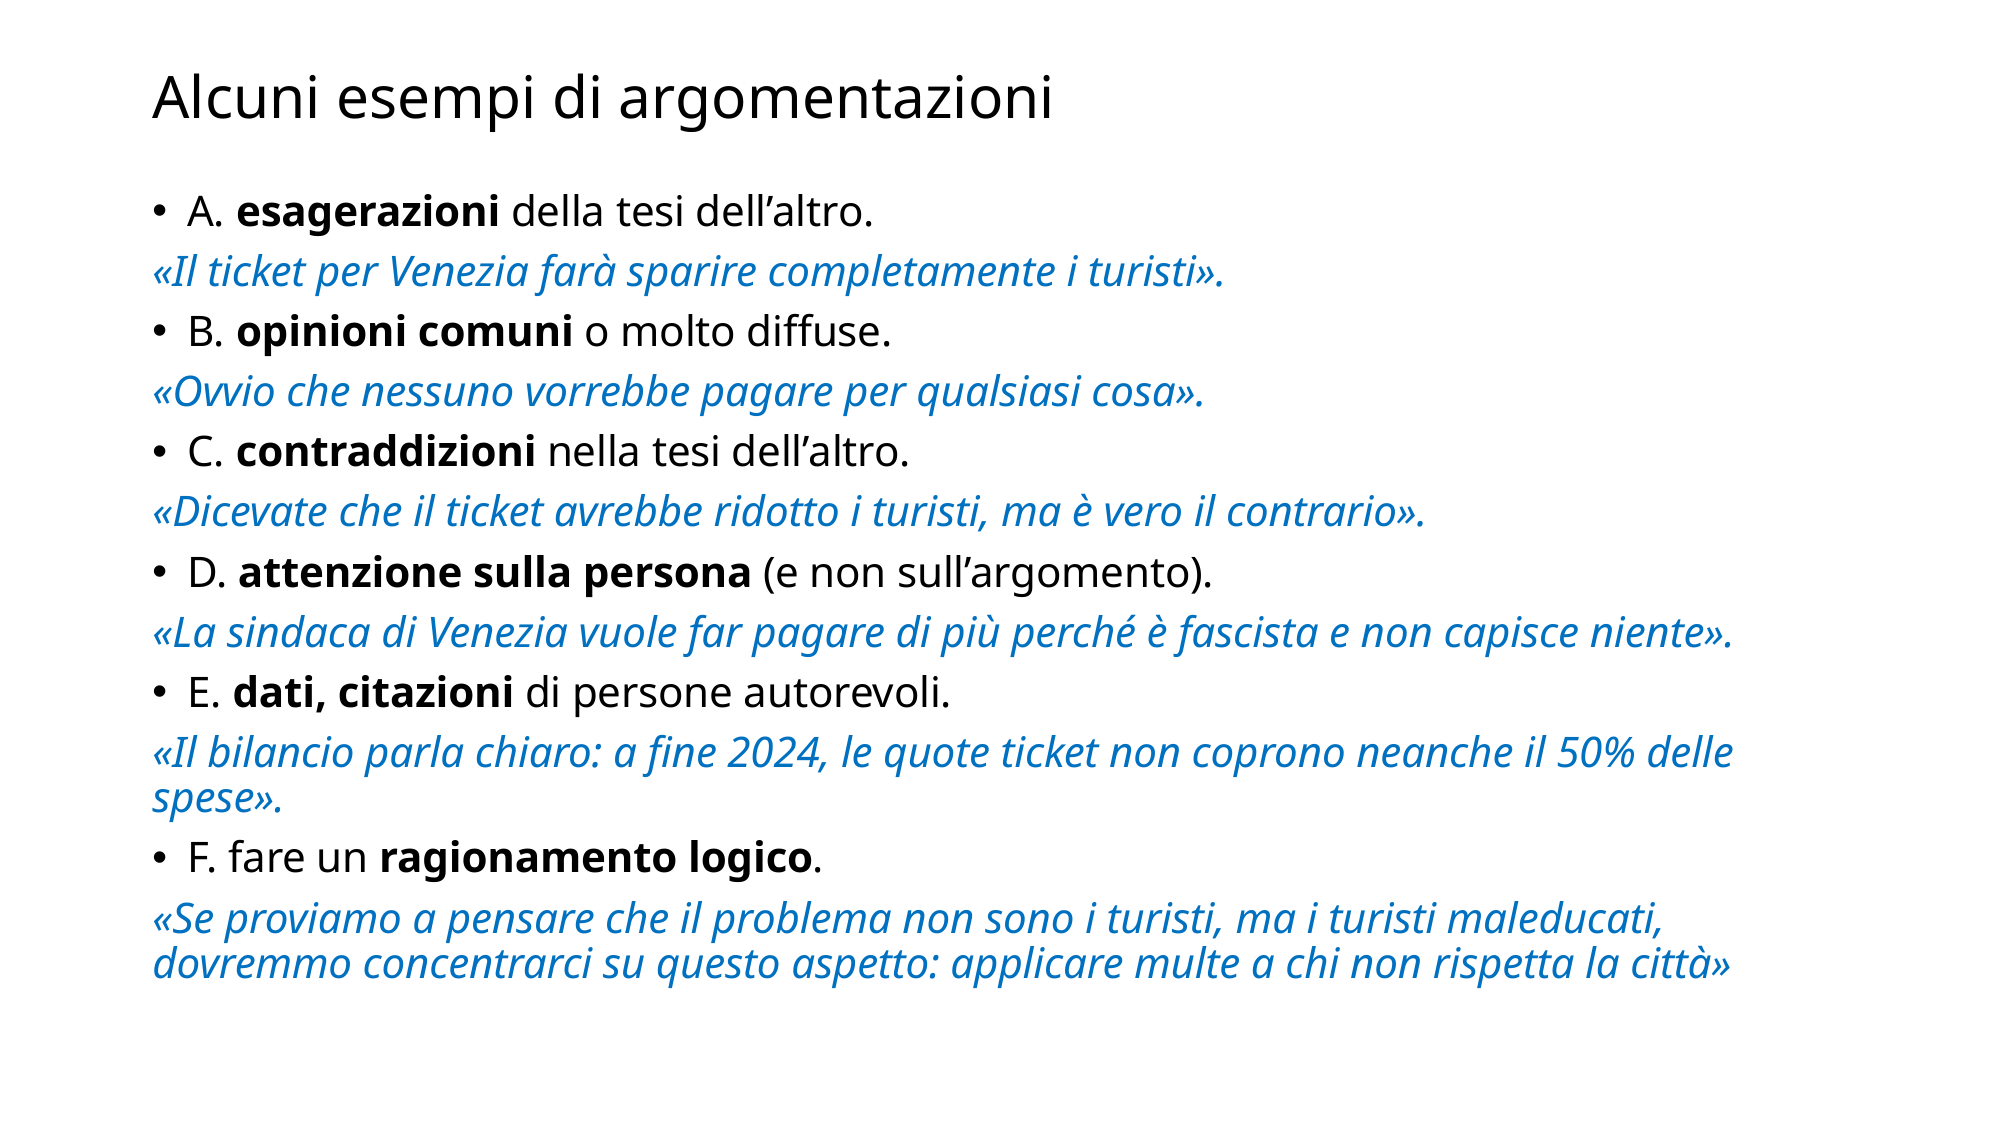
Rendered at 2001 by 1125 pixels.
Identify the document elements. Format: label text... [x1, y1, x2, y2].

list A. esagerazioni della tesi dell’altro. «Il ticket per Venezia farà sparire completamente i turisti». B. opinioni comuni o molto diffuse. «Ovvio che nessuno vorrebbe pagare per qualsiasi cosa». C. contraddizioni nella tesi dell’altro. «Dicevate che il ticket avrebbe ridotto i turisti, ma è vero il contrario». D. attenzione sulla persona (e non sull’argomento). «La sindaca di Venezia vuole far pagare di più perché è fascista e non capisce niente». E. dati, citazioni di persone autorevoli. «Il bilancio parla chiaro: a fine 2024, le quote ticket non coprono neanche il 50% delle spese». F. fare un ragionamento logico. «Se proviamo a pensare che il problema non sono i turisti, ma i turisti maleducati, dovremmo concentrarci su questo aspetto: applicare multe a chi non rispetta la città» [137, 182, 1863, 1014]
title Alcuni esempi di argomentazioni [137, 59, 1863, 139]
